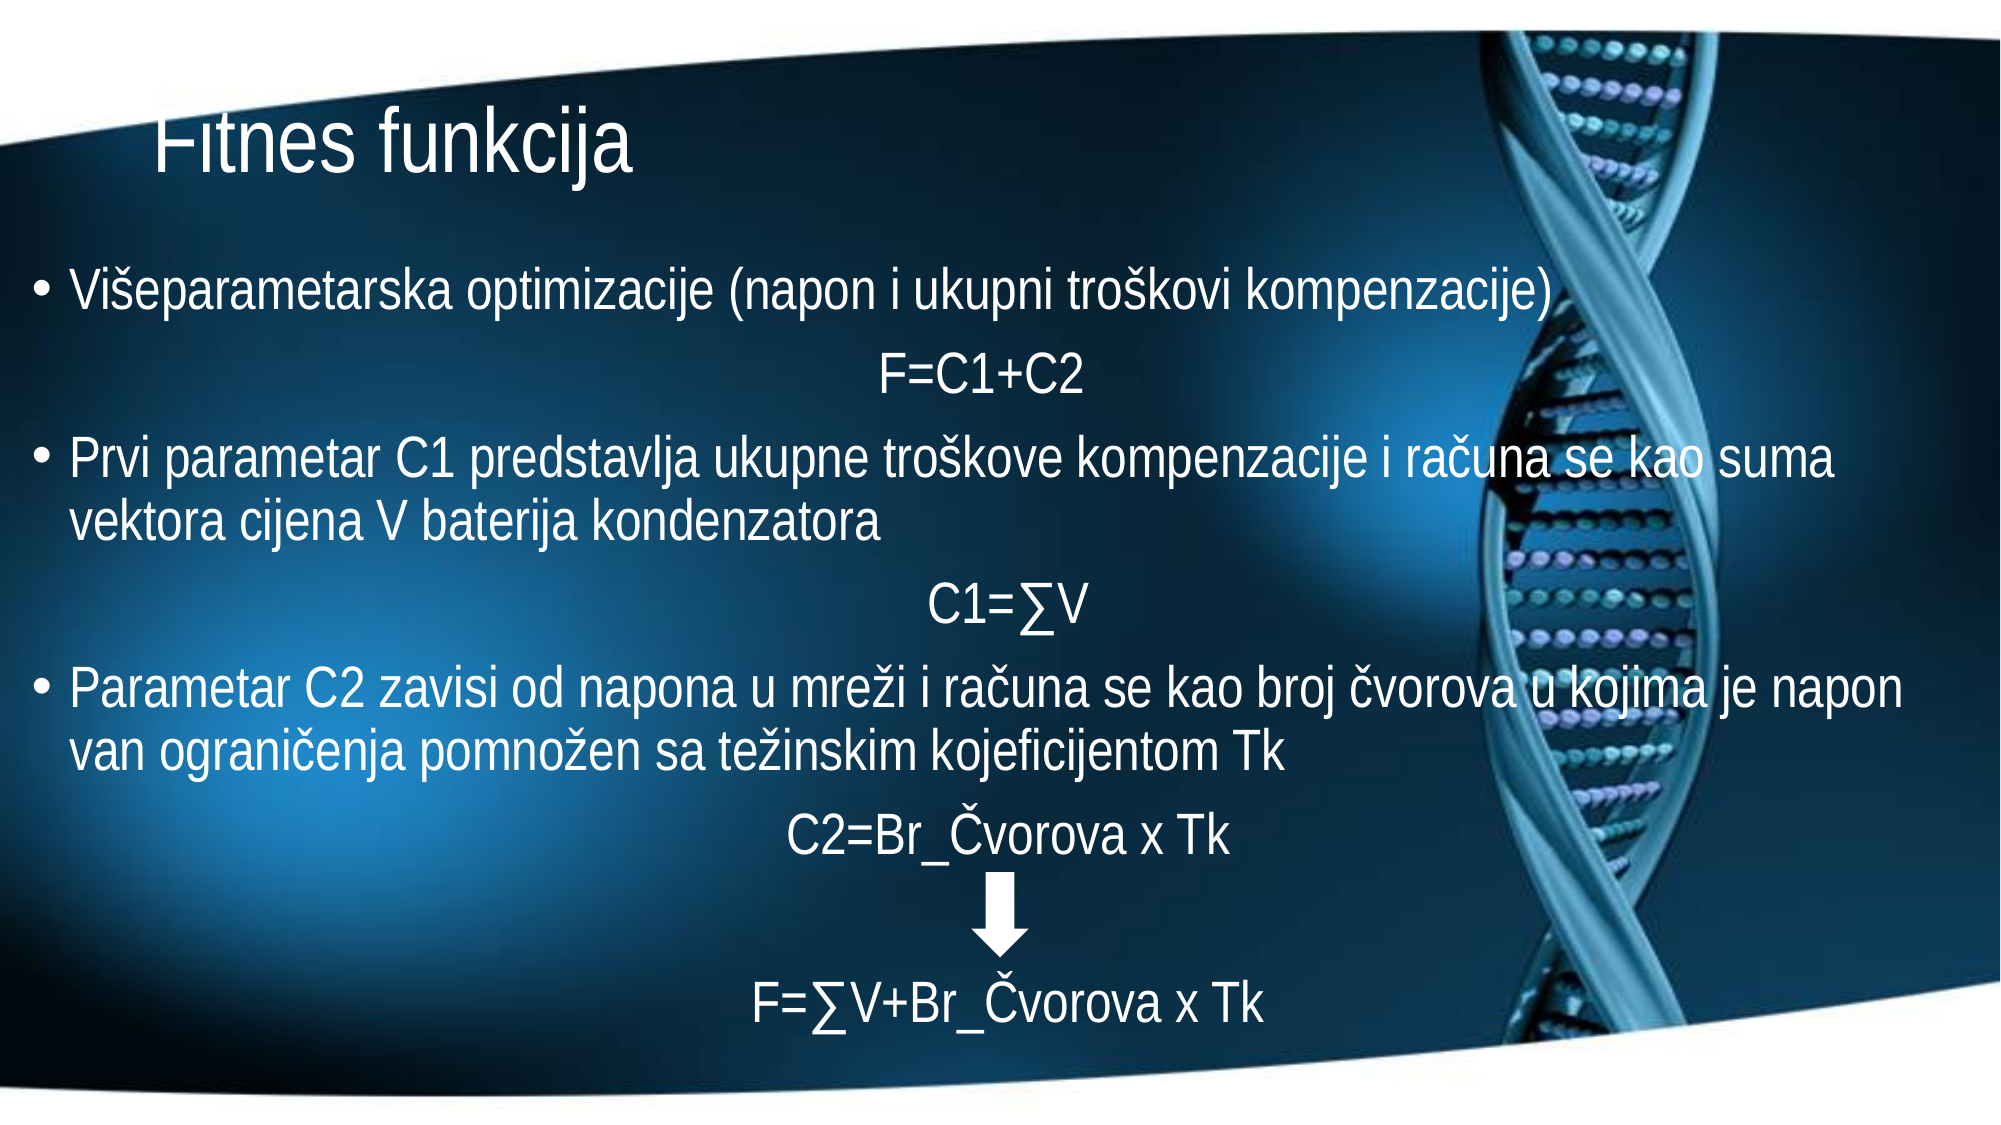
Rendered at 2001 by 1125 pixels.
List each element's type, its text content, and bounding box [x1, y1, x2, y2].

title Fitnes funkcija [137, 34, 1863, 251]
list Višeparametarska optimizacije (napon i ukupni troškovi kompenzacije) F=C1+C2 Prvi parametar C1 predstavlja ukupne troškove kompenzacije i računa se kao suma vektora cijena V baterija kondenzatora C1=∑V Parametar C2 zavisi od napona u mreži i računa se kao broj čvorova u kojima je napon van ograničenja pomnožen sa težinskim kojeficijentom Tk C2=Br_Čvorova x Tk F=∑V+Br_Čvorova x Tk [16, 251, 2000, 1050]
picture [0, 0, 2001, 1125]
text_box [968, 871, 1032, 959]
